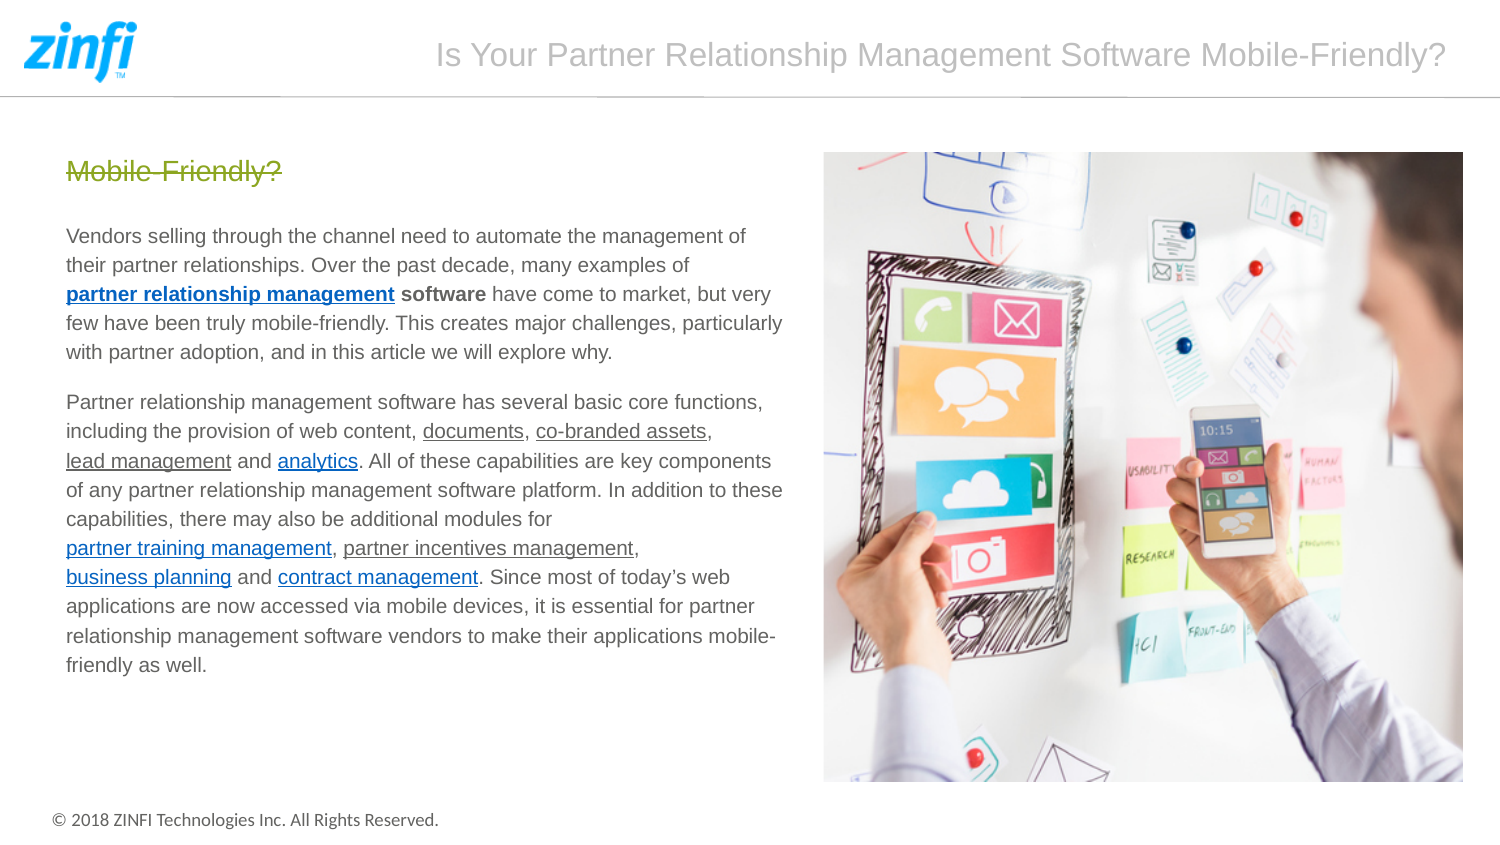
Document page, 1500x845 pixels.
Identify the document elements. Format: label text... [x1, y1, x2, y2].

list Mobile-Friendly? [51, 127, 781, 199]
list Vendors selling through the channel need to automate the management of their partner relationships. Over the past decade, many examples of partner relationship management software have come to market, but very few have been truly mobile-friendly. This creates major challenges, particularly with partner adoption, and in this article we will explore why. Partner relationship management software has several basic core functions, including the provision of web content, documents, co-branded assets, lead management and analytics. All of these capabilities are key components of any partner relationship management software platform. In addition to these capabilities, there may also be additional modules for partner training management, partner incentives management, business planning and contract management. Since most of today’s web applications are now accessed via mobile devices, it is essential for partner relationship management software vendors to make their applications mobile-friendly as well. [51, 210, 805, 785]
picture [823, 152, 1463, 782]
list Is Your Partner Relationship Management Software Mobile-Friendly? [189, 6, 1463, 78]
picture [122, 21, 137, 25]
picture [24, 21, 137, 83]
